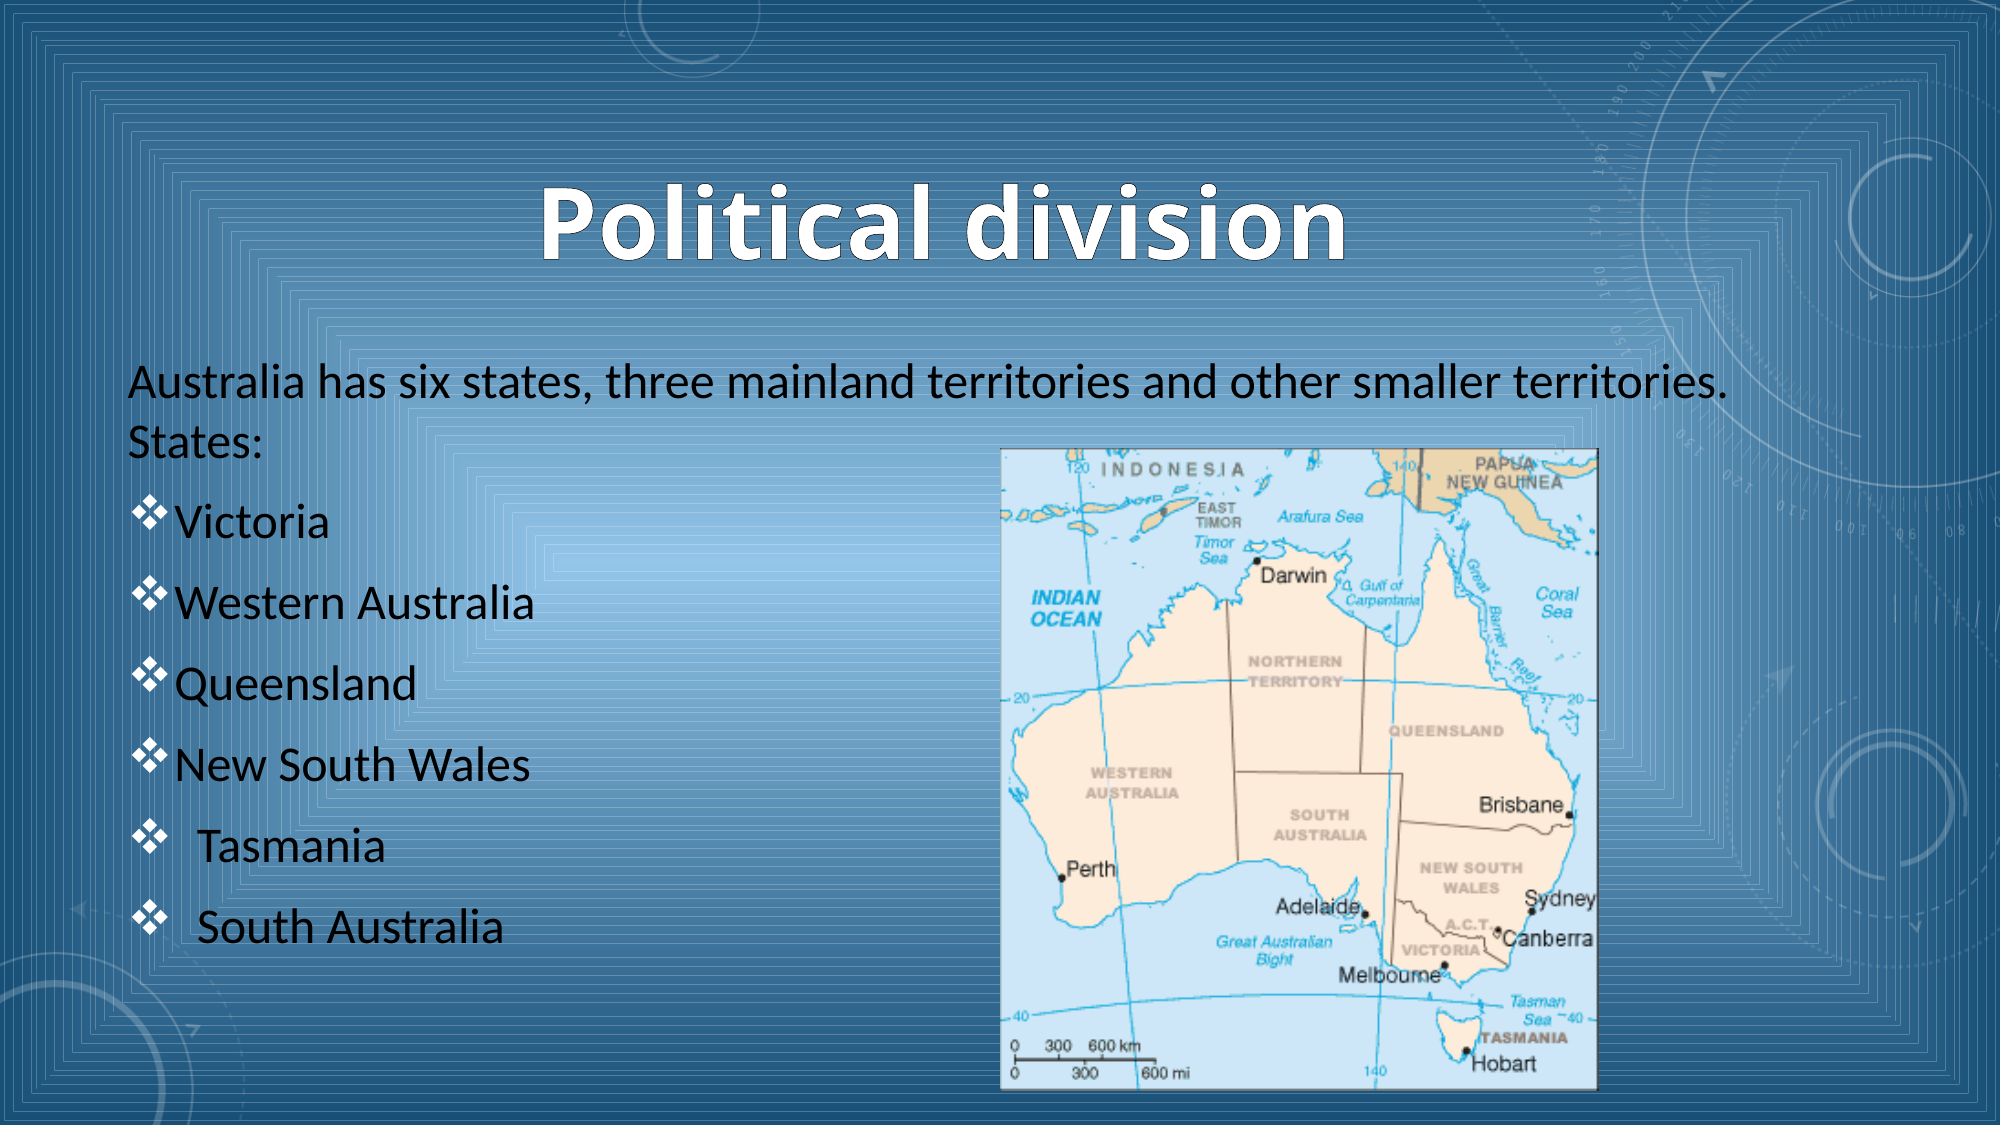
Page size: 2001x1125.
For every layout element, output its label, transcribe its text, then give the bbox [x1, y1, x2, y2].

list Australia has six states, three mainland territories and other smaller territories. States: Victoria Western Australia Queensland New South Wales Tasmania South Australia [112, 351, 1775, 950]
picture [0, 0, 2000, 1125]
title Political division [112, 99, 1775, 339]
